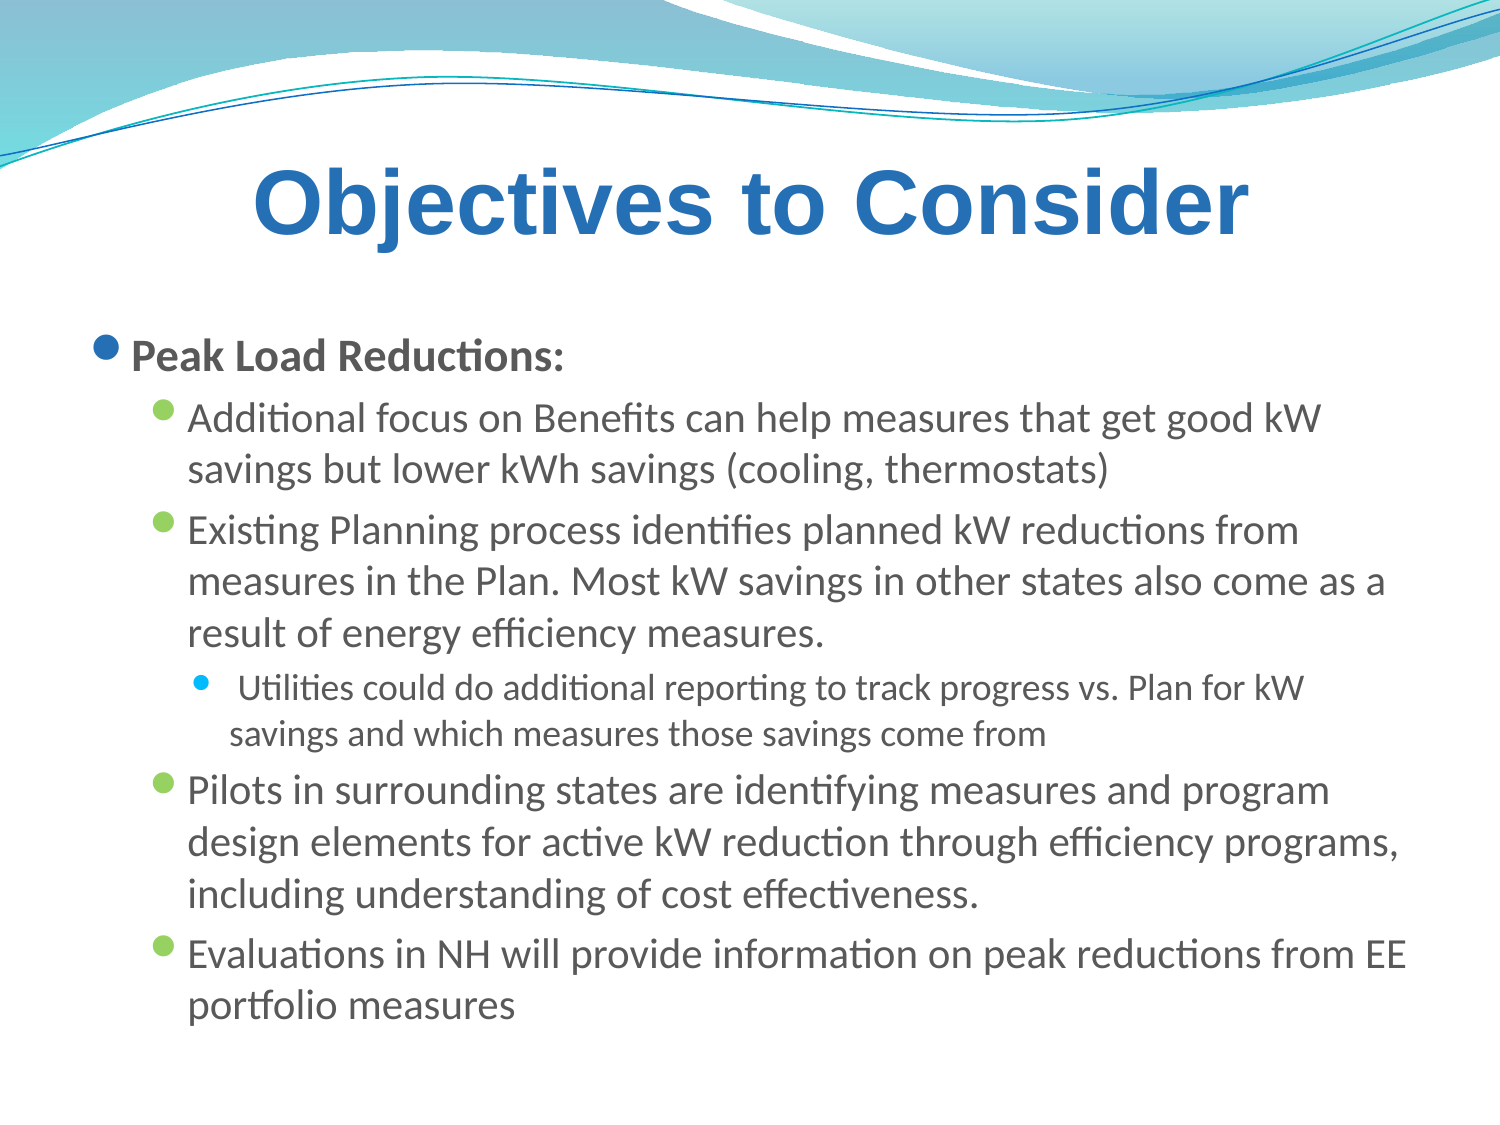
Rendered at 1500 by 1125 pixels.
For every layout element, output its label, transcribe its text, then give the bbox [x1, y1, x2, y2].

title Objectives to Consider [77, 125, 1428, 253]
list Peak Load Reductions: Additional focus on Benefits can help measures that get good kW savings but lower kWh savings (cooling, thermostats) Existing Planning process identifies planned kW reductions from measures in the Plan. Most kW savings in other states also come as a result of energy efficiency measures. Utilities could do additional reporting to track progress vs. Plan for kW savings and which measures those savings come from Pilots in surrounding states are identifying measures and program design elements for active kW reduction through efficiency programs, including understanding of cost effectiveness. Evaluations in NH will provide information on peak reductions from EE portfolio measures [75, 317, 1425, 1038]
